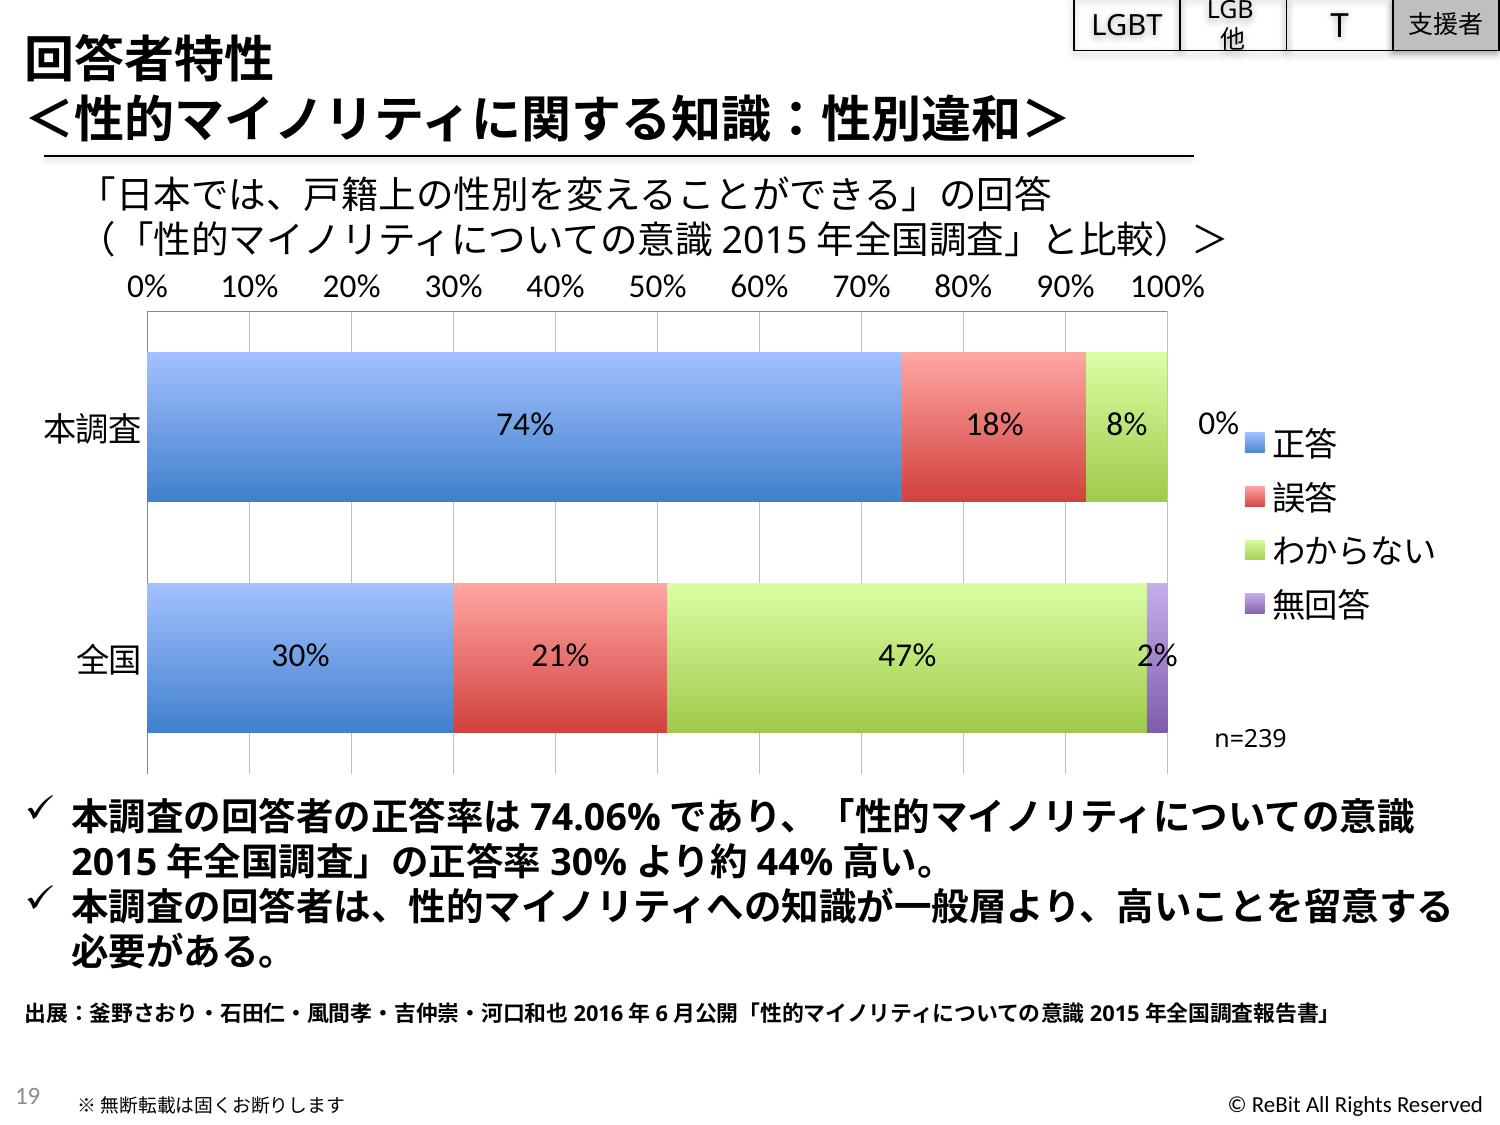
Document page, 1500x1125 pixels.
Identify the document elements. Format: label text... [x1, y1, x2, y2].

text_box T [1286, 0, 1388, 51]
text_box 回答者特性 ＜性的マイノリティに関する知識：性別違和＞ [9, 19, 1500, 155]
slide_number 19 [0, 1065, 350, 1125]
picture [1211, 1071, 1500, 1109]
text_box LGBT [1073, 0, 1175, 51]
text_box 本調査の回答者の正答率は74.06%であり、「性的マイノリティについての意識2015年全国調査」の正答率30%より約44%高い。 本調査の回答者は、性的マイノリティへの知識が一般層より、高いことを留意する必要がある。 出展：釜野さおり・石田仁・風間孝・吉仲崇・河口和也2016年6月公開「性的マイノリティについての意識2015年全国調査報告書」 [9, 785, 1500, 1033]
text_box 支援者 [1392, 0, 1500, 51]
text_box LGB他 [1179, 0, 1282, 51]
text_box 「日本では、戸籍上の性別を変えることができる」の回答 （「性的マイノリティについての意識2015年全国調査」と比較）＞ [63, 163, 1442, 260]
chart [13, 261, 1460, 785]
